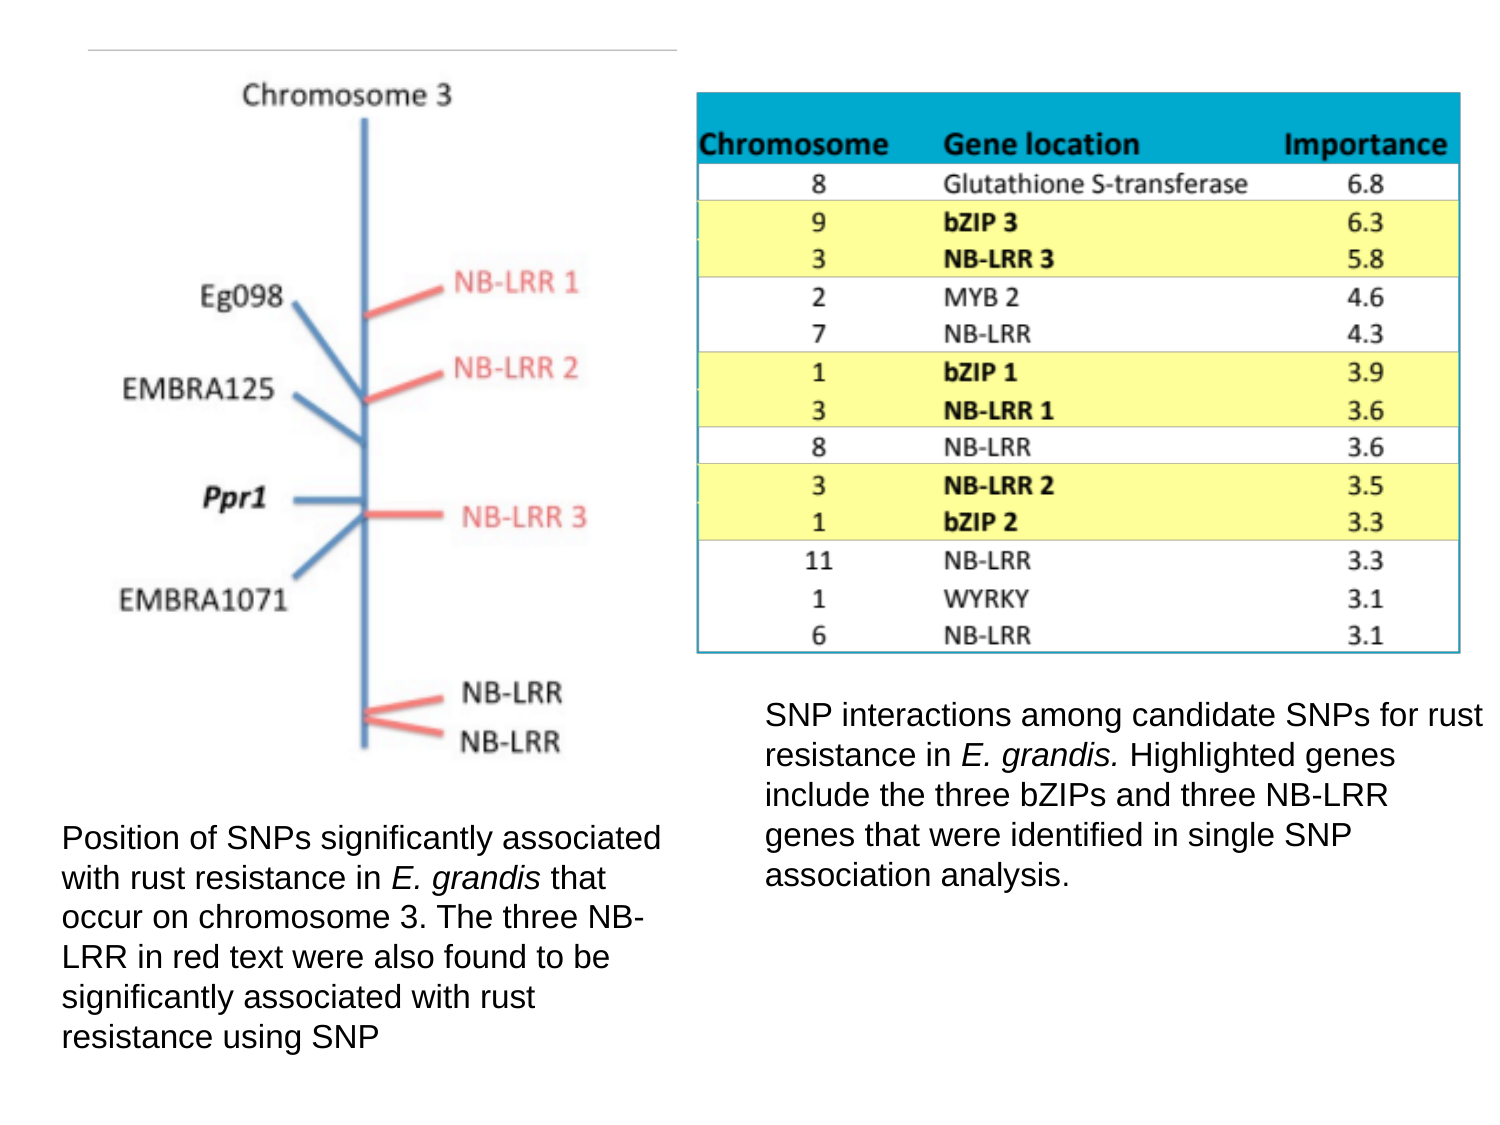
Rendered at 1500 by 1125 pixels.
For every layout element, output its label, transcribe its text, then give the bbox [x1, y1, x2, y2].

text_box Position of SNPs significantly associated with rust resistance in E. grandis that occur on chromosome 3. The three NB-LRR in red text were also found to be significantly associated with rust resistance using SNP [46, 808, 691, 1063]
picture [690, 79, 1464, 660]
picture [87, 37, 678, 795]
text_box SNP interactions among candidate SNPs for rust resistance in E. grandis. Highlighted genes include the three bZIPs and three NB-LRR genes that were identified in single SNP association analysis. [749, 685, 1500, 900]
